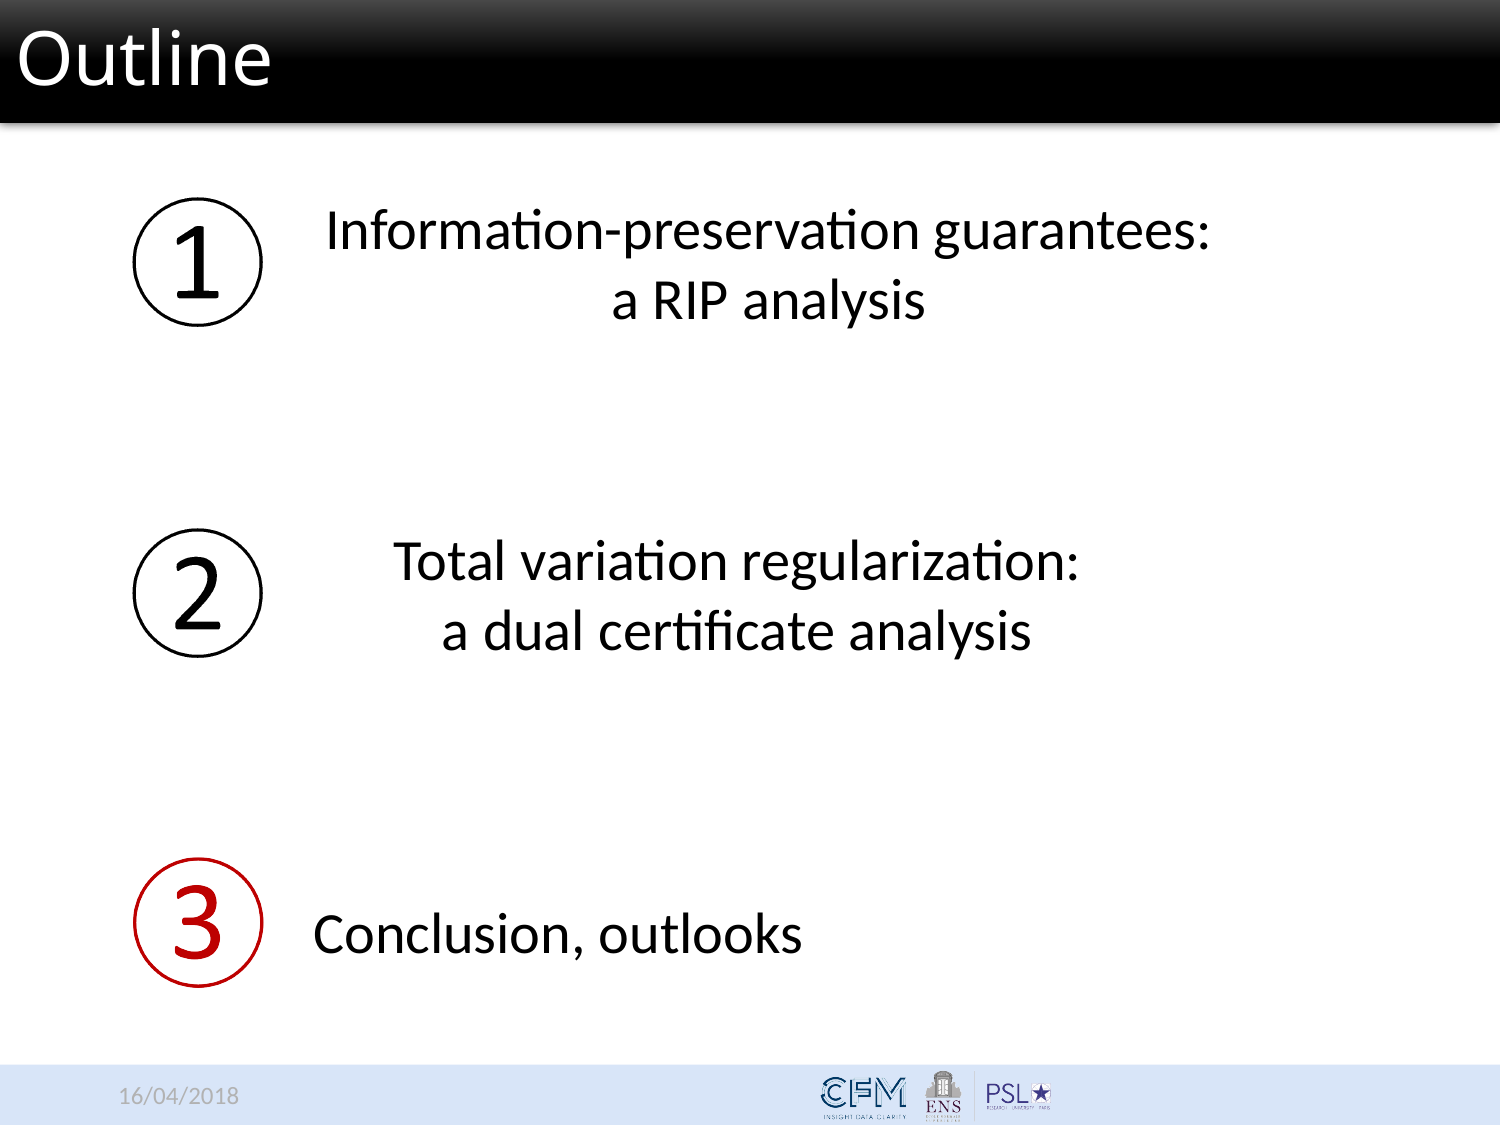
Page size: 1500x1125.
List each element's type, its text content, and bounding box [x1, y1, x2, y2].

text_box Information-preservation guarantees: a RIP analysis [295, 183, 1243, 339]
picture [108, 173, 287, 351]
title Outline [0, 1, 1294, 121]
text_box Total variation regularization: a dual certificate analysis [287, 514, 1189, 670]
picture [108, 835, 287, 1014]
picture [108, 504, 287, 682]
text_box Conclusion, outlooks [298, 887, 819, 973]
picture [918, 1068, 1057, 1125]
picture [816, 1073, 911, 1122]
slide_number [103, 1065, 441, 1125]
